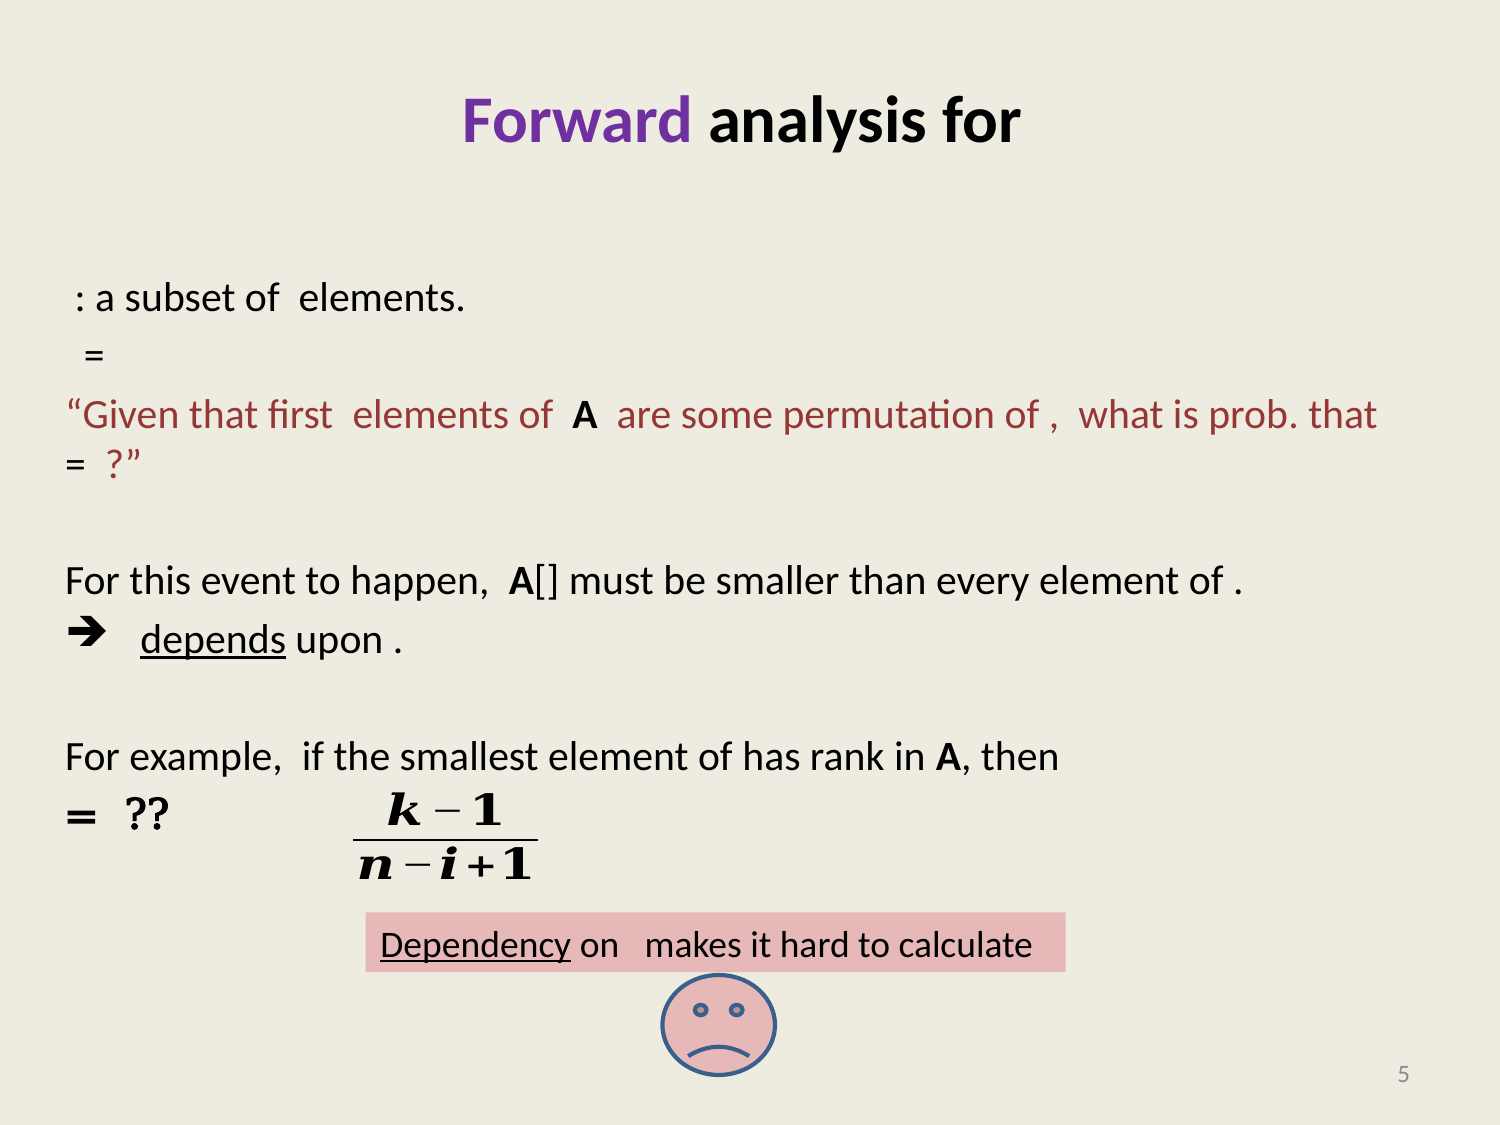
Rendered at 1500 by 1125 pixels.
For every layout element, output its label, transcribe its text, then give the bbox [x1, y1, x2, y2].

slide_number 5 [1074, 1042, 1425, 1103]
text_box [99, 912, 1332, 1076]
